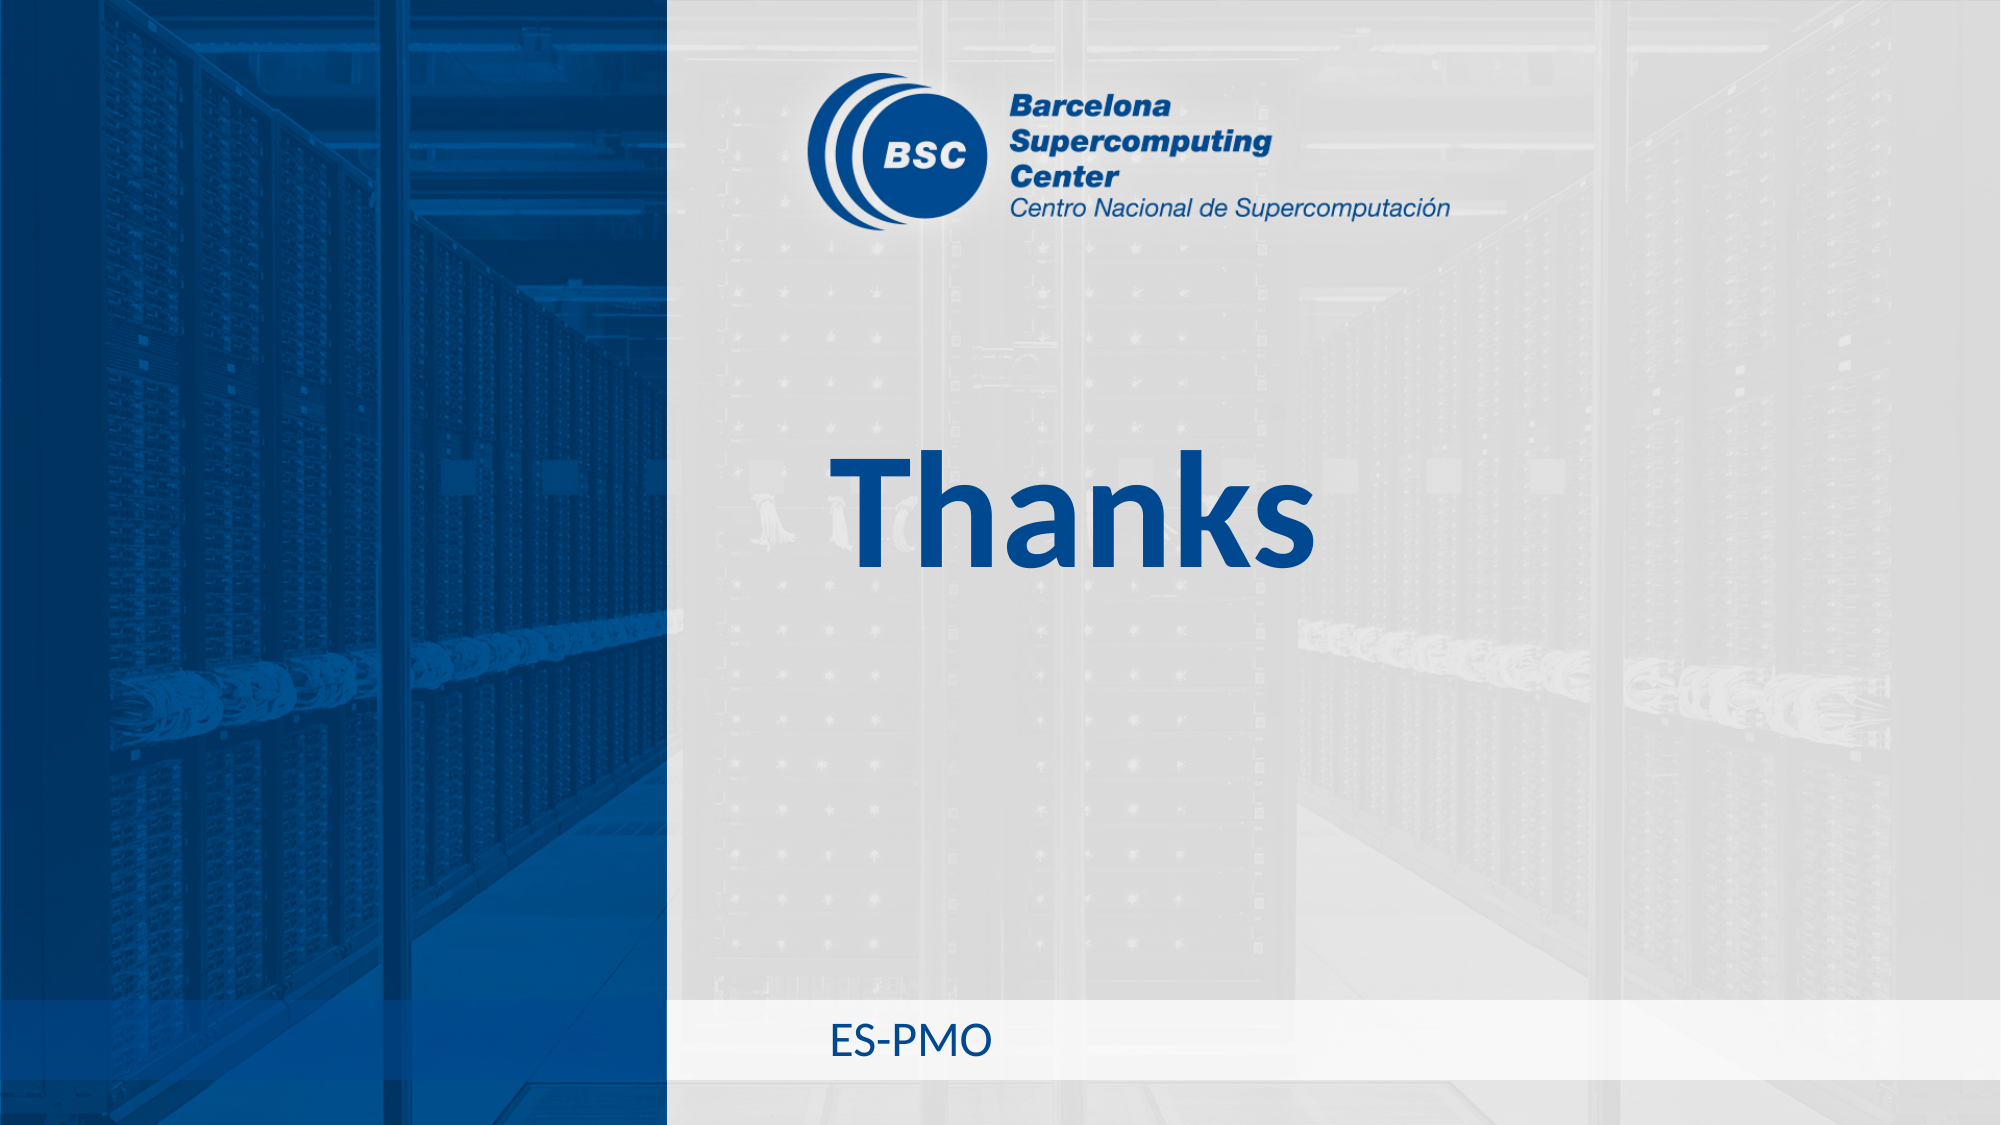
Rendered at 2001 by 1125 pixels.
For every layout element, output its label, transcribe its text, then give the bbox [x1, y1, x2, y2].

title Thanks [814, 267, 1914, 760]
picture [0, 0, 2001, 1125]
list ES-PMO [814, 999, 1914, 1080]
